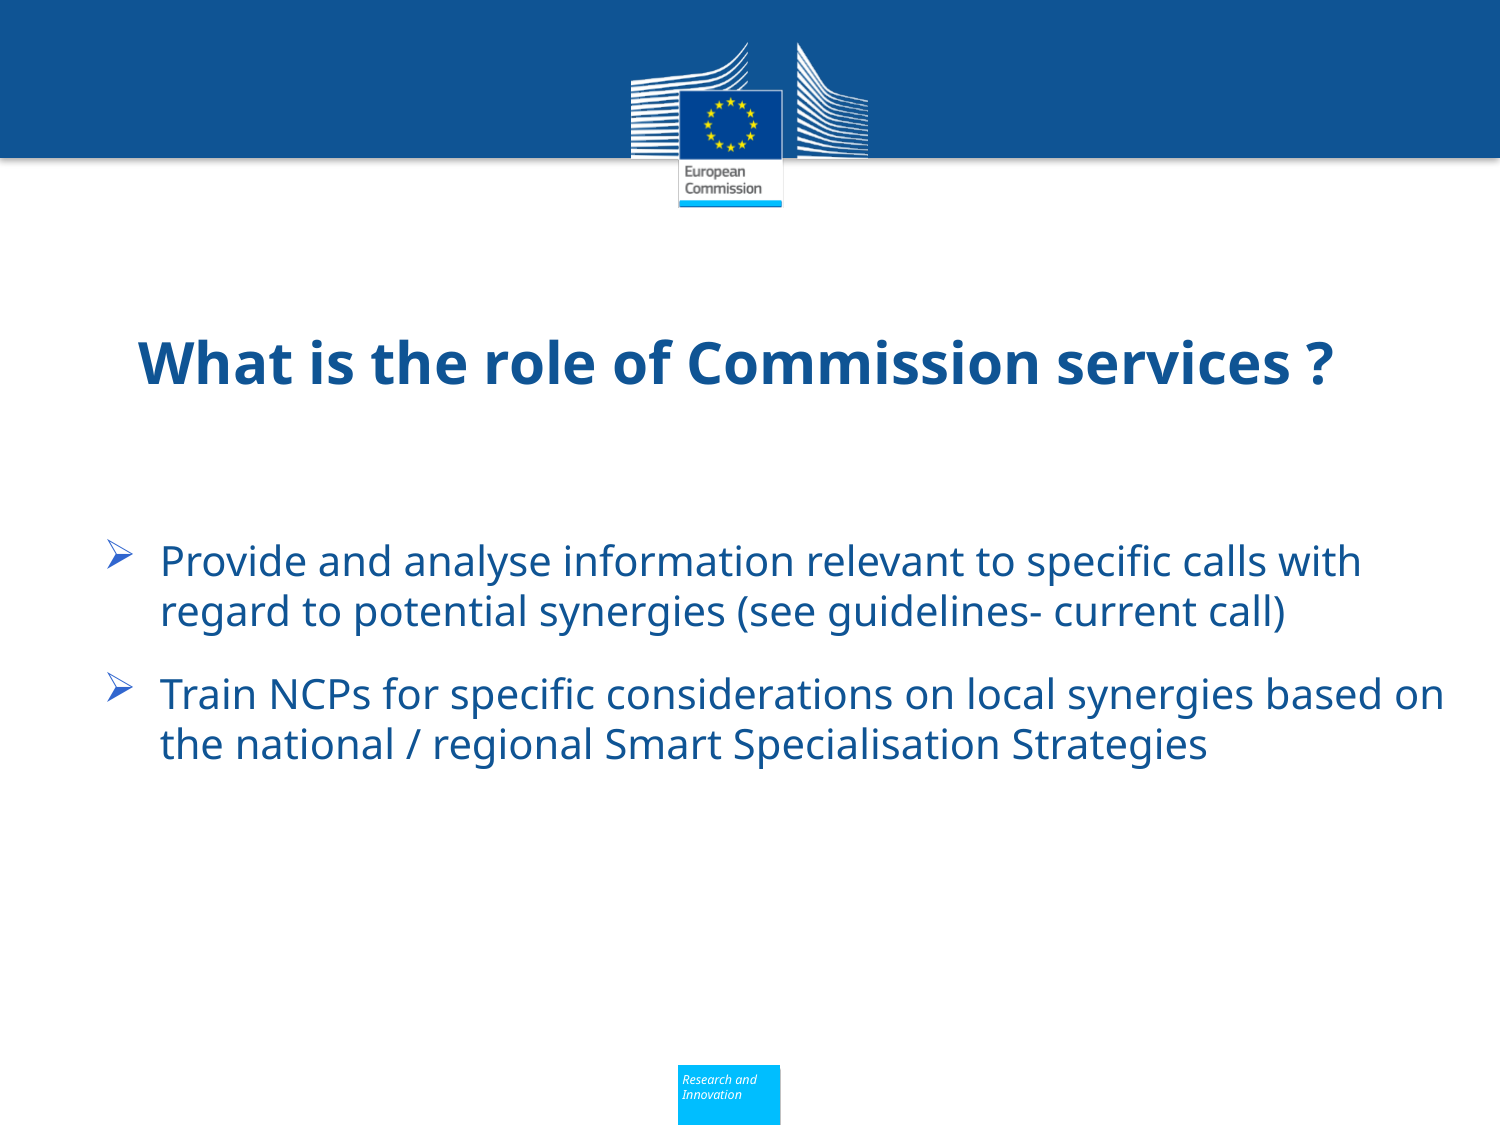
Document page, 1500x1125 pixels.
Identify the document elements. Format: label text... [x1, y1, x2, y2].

list Provide and analyse information relevant to specific calls with regard to potential synergies (see guidelines- current call) Train NCPs for specific considerations on local synergies based on the national / regional Smart Specialisation Strategies [88, 527, 1471, 988]
title What is the role of Commission services ? [76, 290, 1412, 433]
picture [631, 42, 868, 208]
